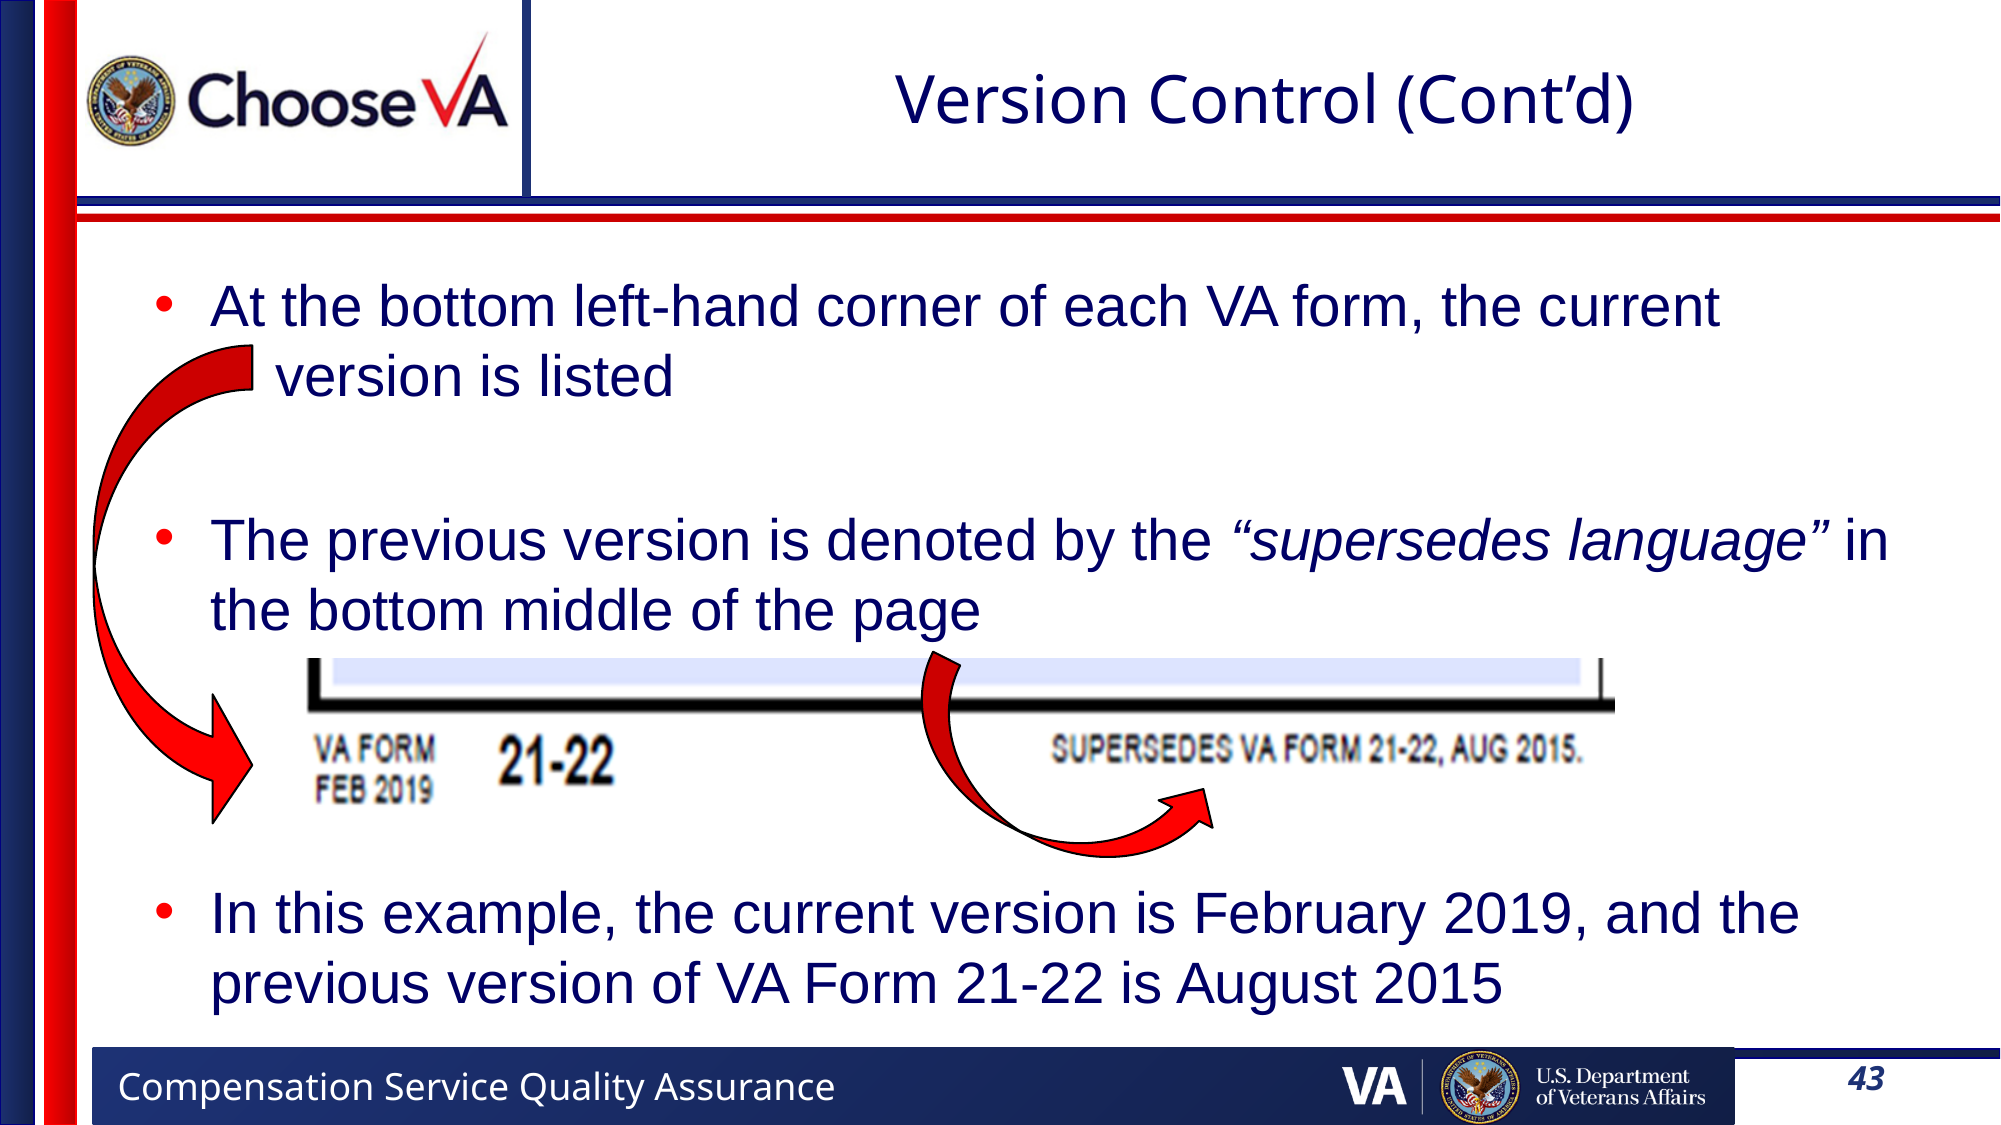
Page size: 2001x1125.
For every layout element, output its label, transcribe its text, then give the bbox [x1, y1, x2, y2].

list At the bottom left-hand corner of each VA form, the current version is listed The previous version is denoted by the “supersedes language” in the bottom middle of the page In this example, the current version is February 2019, and the previous version of VA Form 21-22 is August 2015 [138, 260, 1935, 1043]
picture [84, 15, 515, 157]
title Version Control (Cont’d) [531, 0, 2000, 194]
picture [286, 658, 1615, 830]
text_box [93, 345, 253, 824]
picture [1342, 1049, 1705, 1125]
text_box [1032, 838, 1178, 857]
slide_number 43 [1733, 1042, 2000, 1118]
